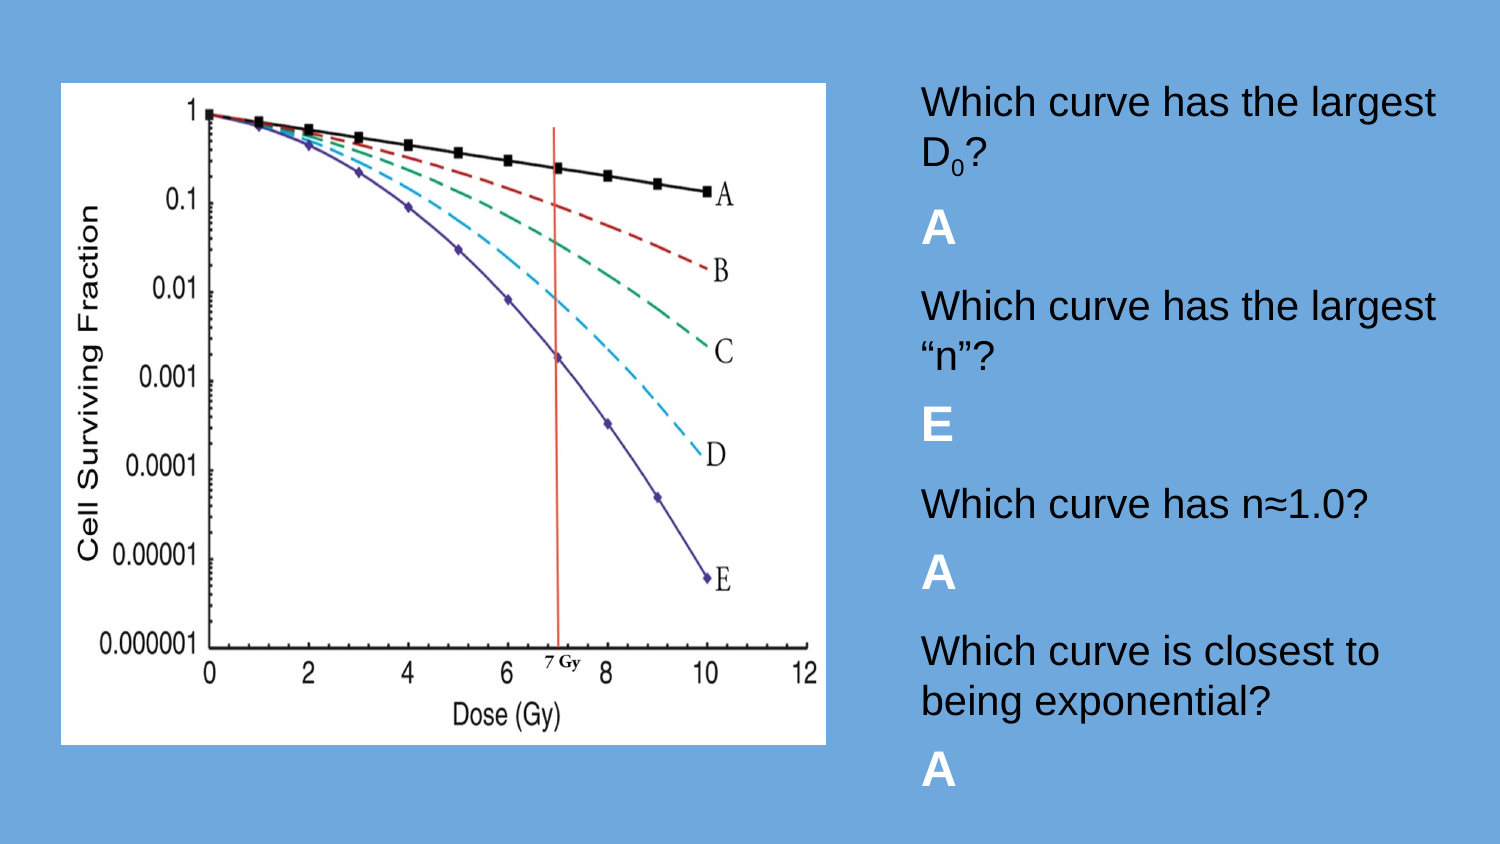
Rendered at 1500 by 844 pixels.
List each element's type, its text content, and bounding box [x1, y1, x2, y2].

text_box Which curve has the largest D0? A Which curve has the largest “n”? E Which curve has n≈1.0? A Which curve is closest to being exponential? A [826, 17, 1463, 805]
picture [61, 83, 827, 746]
